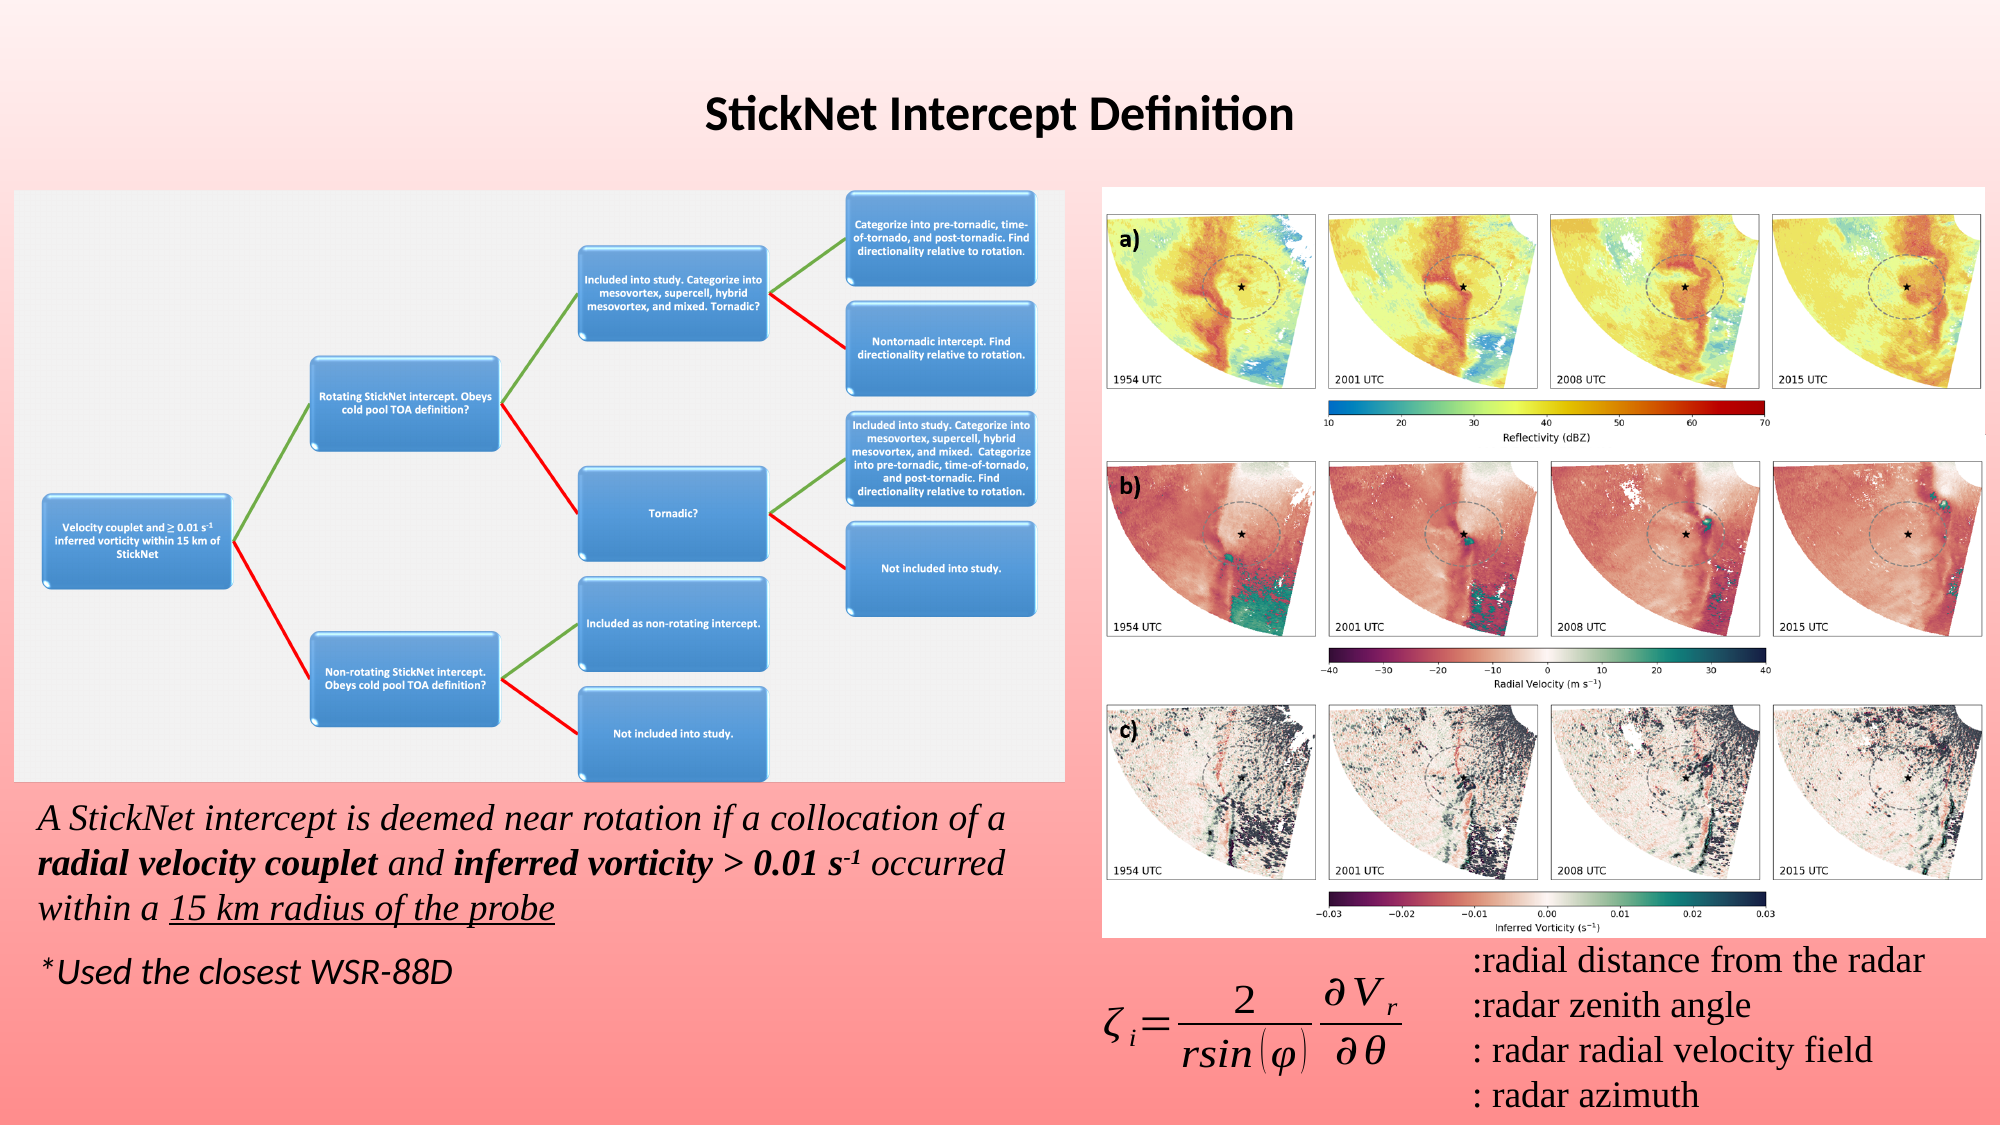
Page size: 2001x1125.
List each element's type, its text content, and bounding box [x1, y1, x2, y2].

picture [1102, 187, 1986, 938]
text_box StickNet Intercept Definition [671, 73, 1328, 149]
text_box A StickNet intercept is deemed near rotation if a collocation of a radial velocity couplet and inferred vorticity > 0.01 s-1 occurred within a 15 km radius of the probe [22, 785, 1057, 936]
picture [14, 189, 1065, 784]
text_box *Used the closest WSR-88D [22, 939, 488, 1000]
